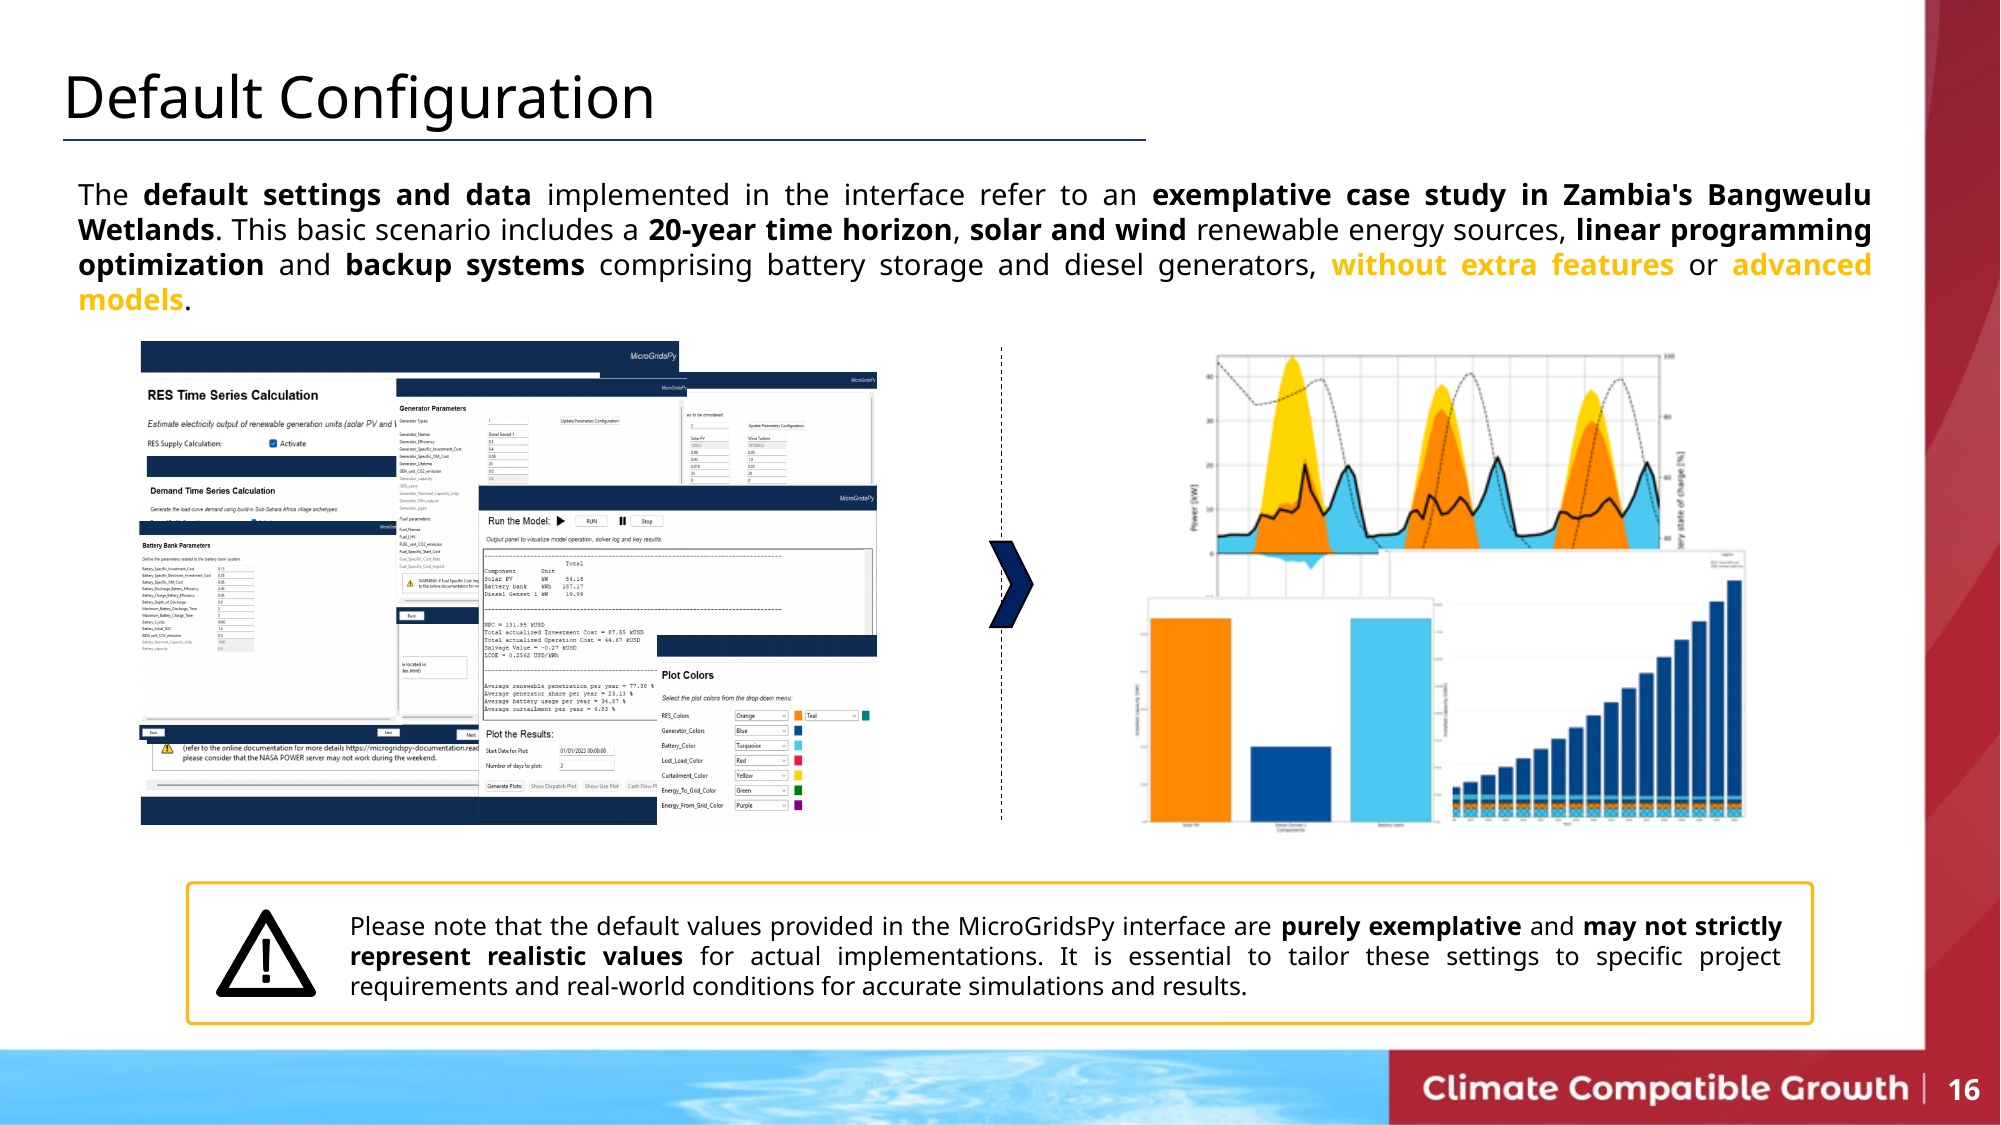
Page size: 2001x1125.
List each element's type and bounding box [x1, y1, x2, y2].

picture [0, 0, 2000, 1125]
text_box [187, 882, 1813, 1024]
text_box [139, 341, 877, 826]
text_box [990, 347, 1033, 822]
